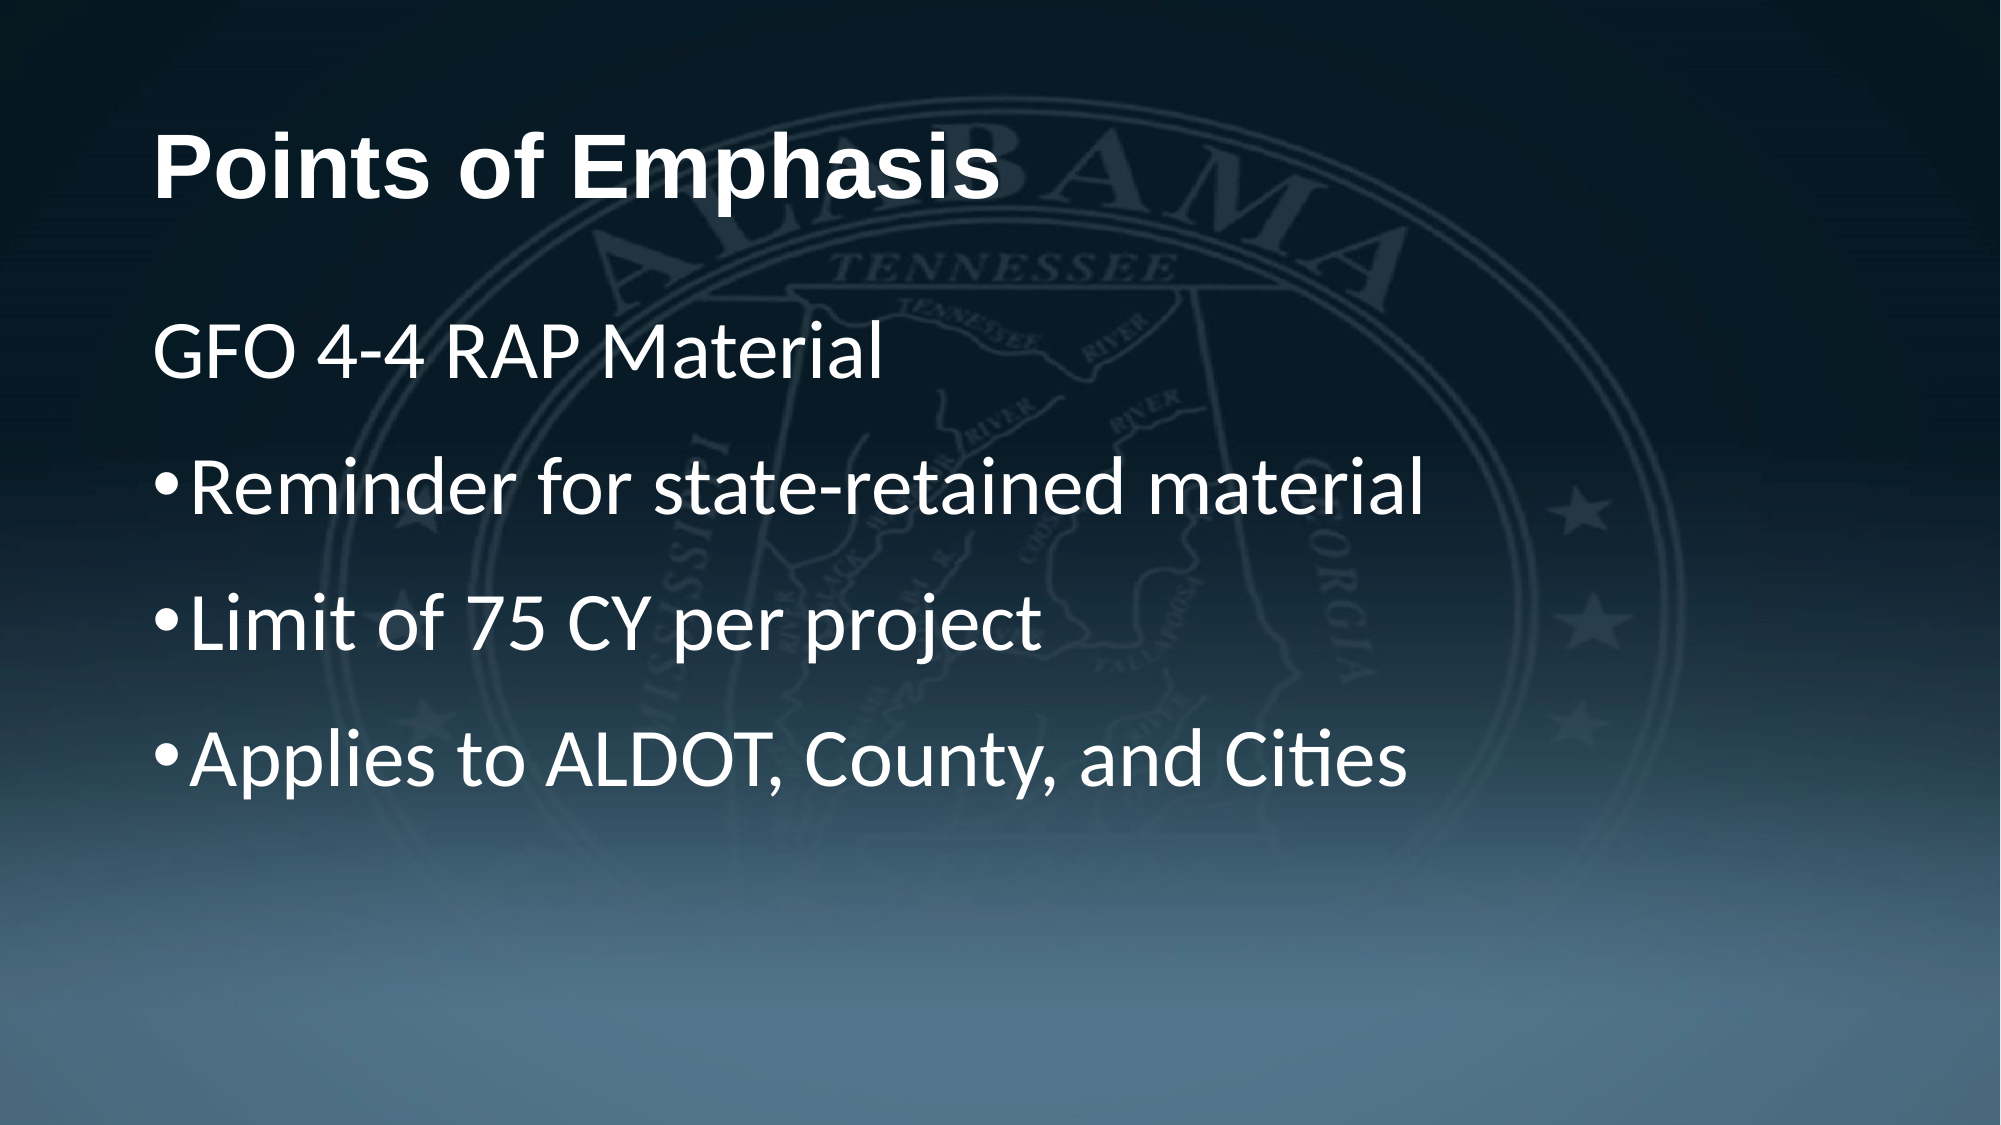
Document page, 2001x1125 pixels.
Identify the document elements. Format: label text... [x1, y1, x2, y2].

picture [0, 0, 2001, 1125]
title Points of Emphasis [137, 59, 1863, 278]
list GFO 4-4 RAP Material Reminder for state-retained material Limit of 75 CY per project Applies to ALDOT, County, and Cities [137, 299, 1863, 1066]
